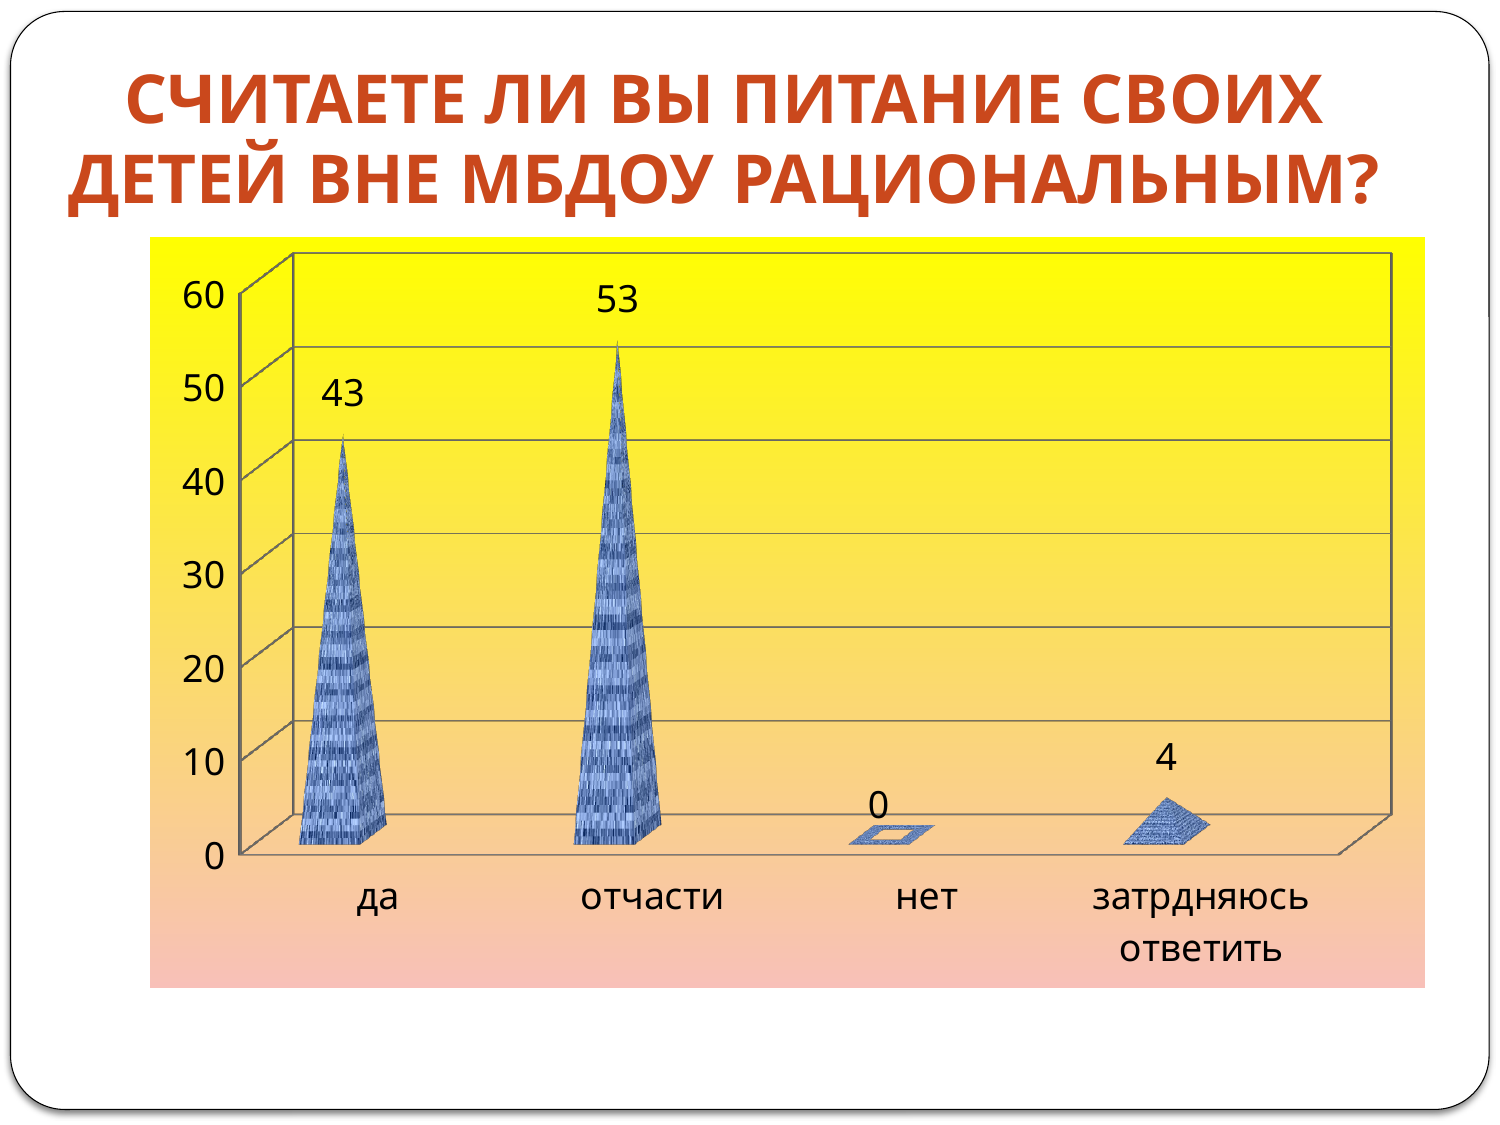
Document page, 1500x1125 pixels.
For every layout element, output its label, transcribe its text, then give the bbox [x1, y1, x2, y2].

chart [149, 237, 1426, 988]
title Считаете ли Вы питание своих детей вне МБДОУ рациональным? [23, 45, 1425, 233]
